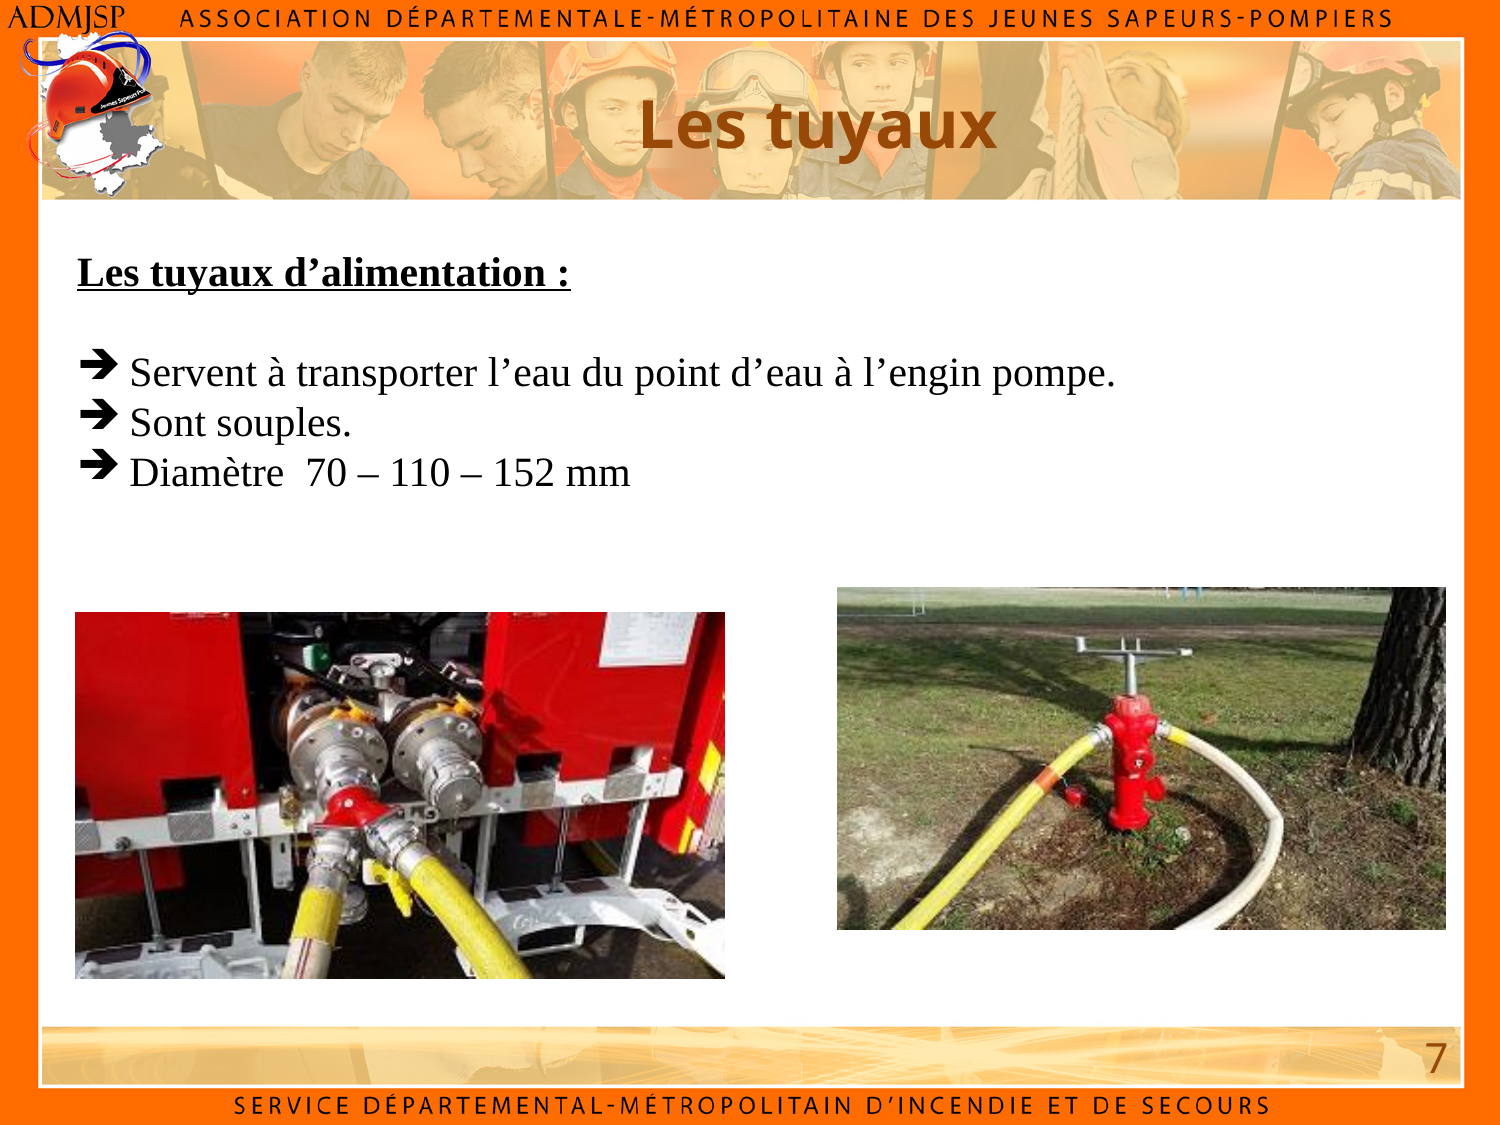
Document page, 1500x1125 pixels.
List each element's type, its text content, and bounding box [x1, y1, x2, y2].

picture [0, 0, 1500, 1125]
text_box 7 [1113, 1029, 1464, 1090]
text_box Les tuyaux d’alimentation : Servent à transporter l’eau du point d’eau à l’engin pompe. Sont souples. Diamètre 70 – 110 – 152 mm [62, 237, 1413, 613]
text_box Les tuyaux [183, 45, 1453, 200]
